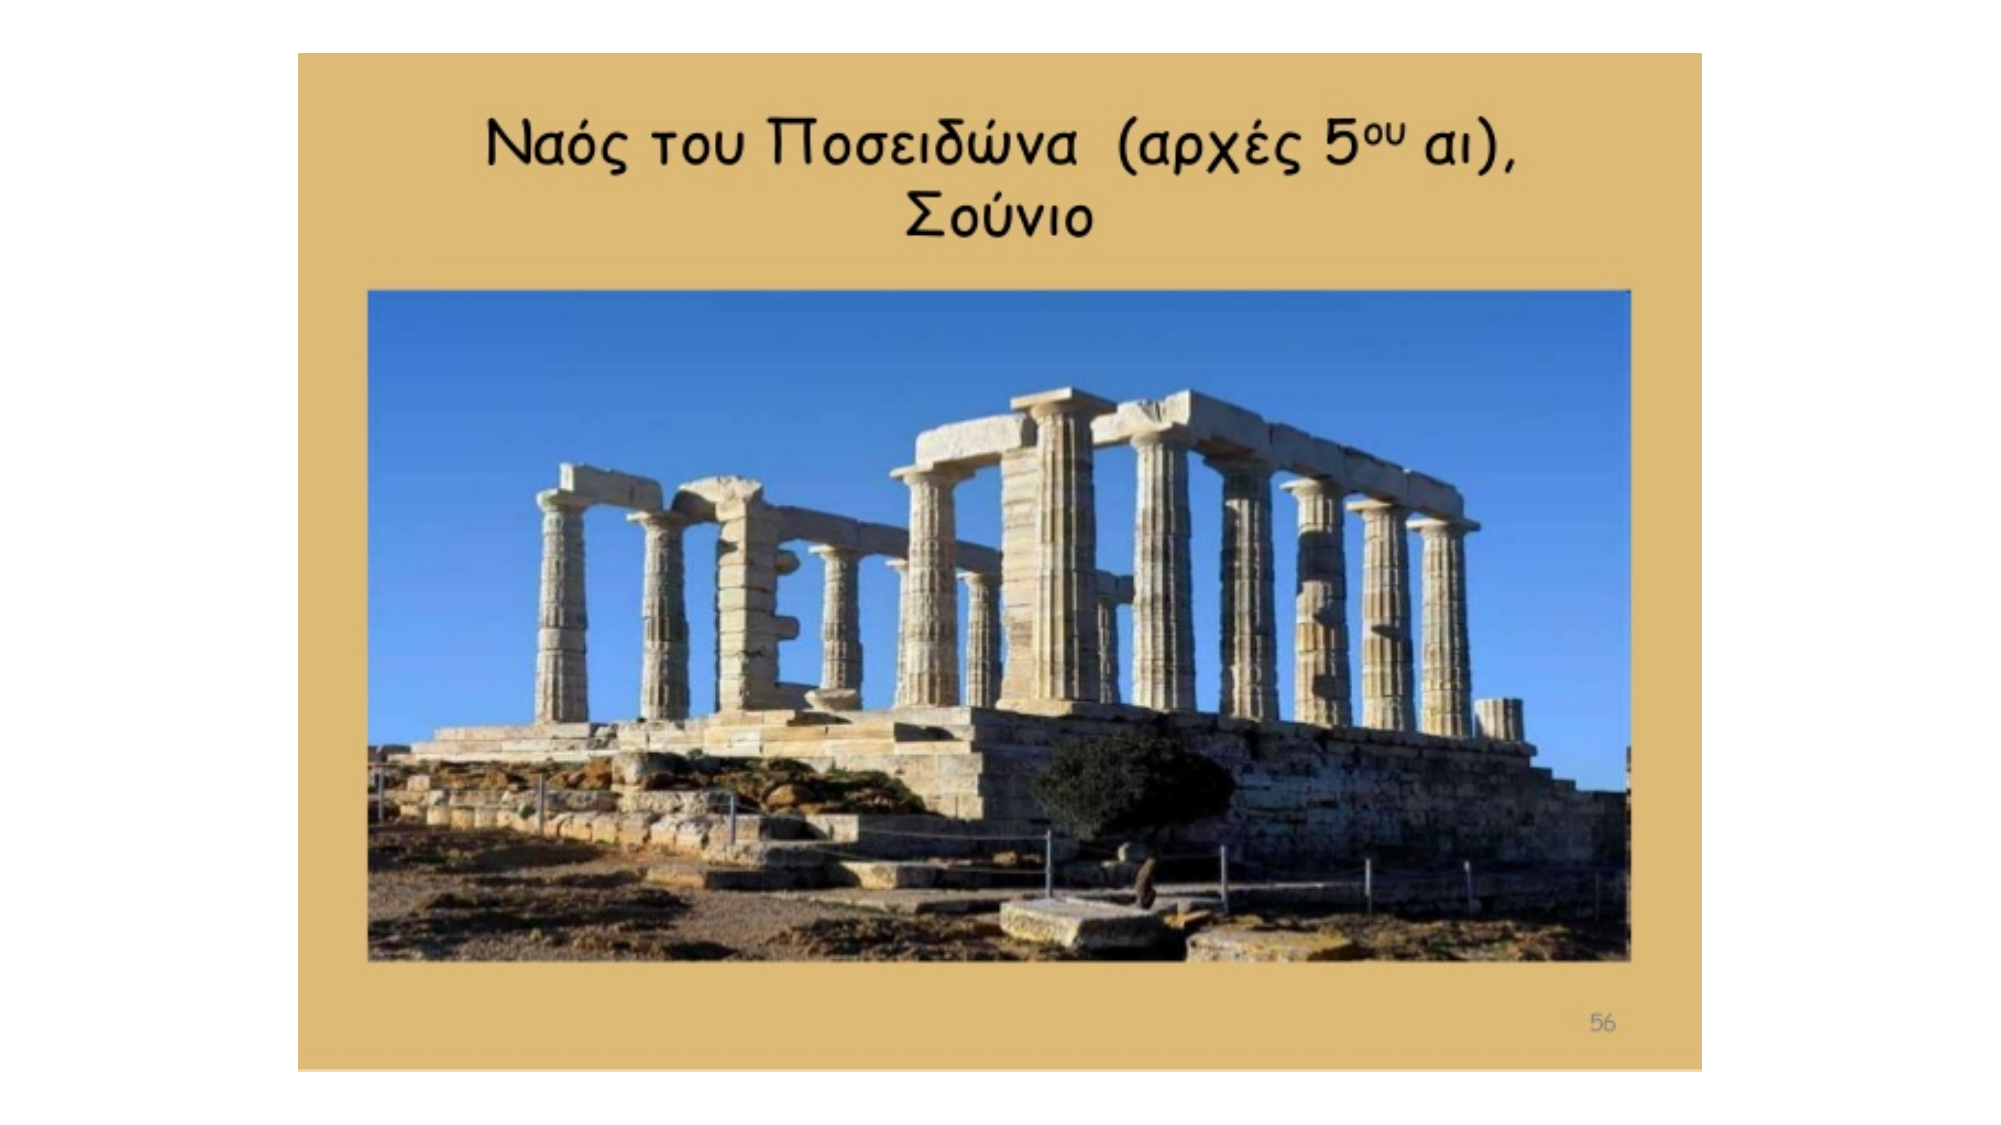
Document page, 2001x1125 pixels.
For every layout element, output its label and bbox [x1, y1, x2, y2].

picture [298, 52, 1702, 1072]
